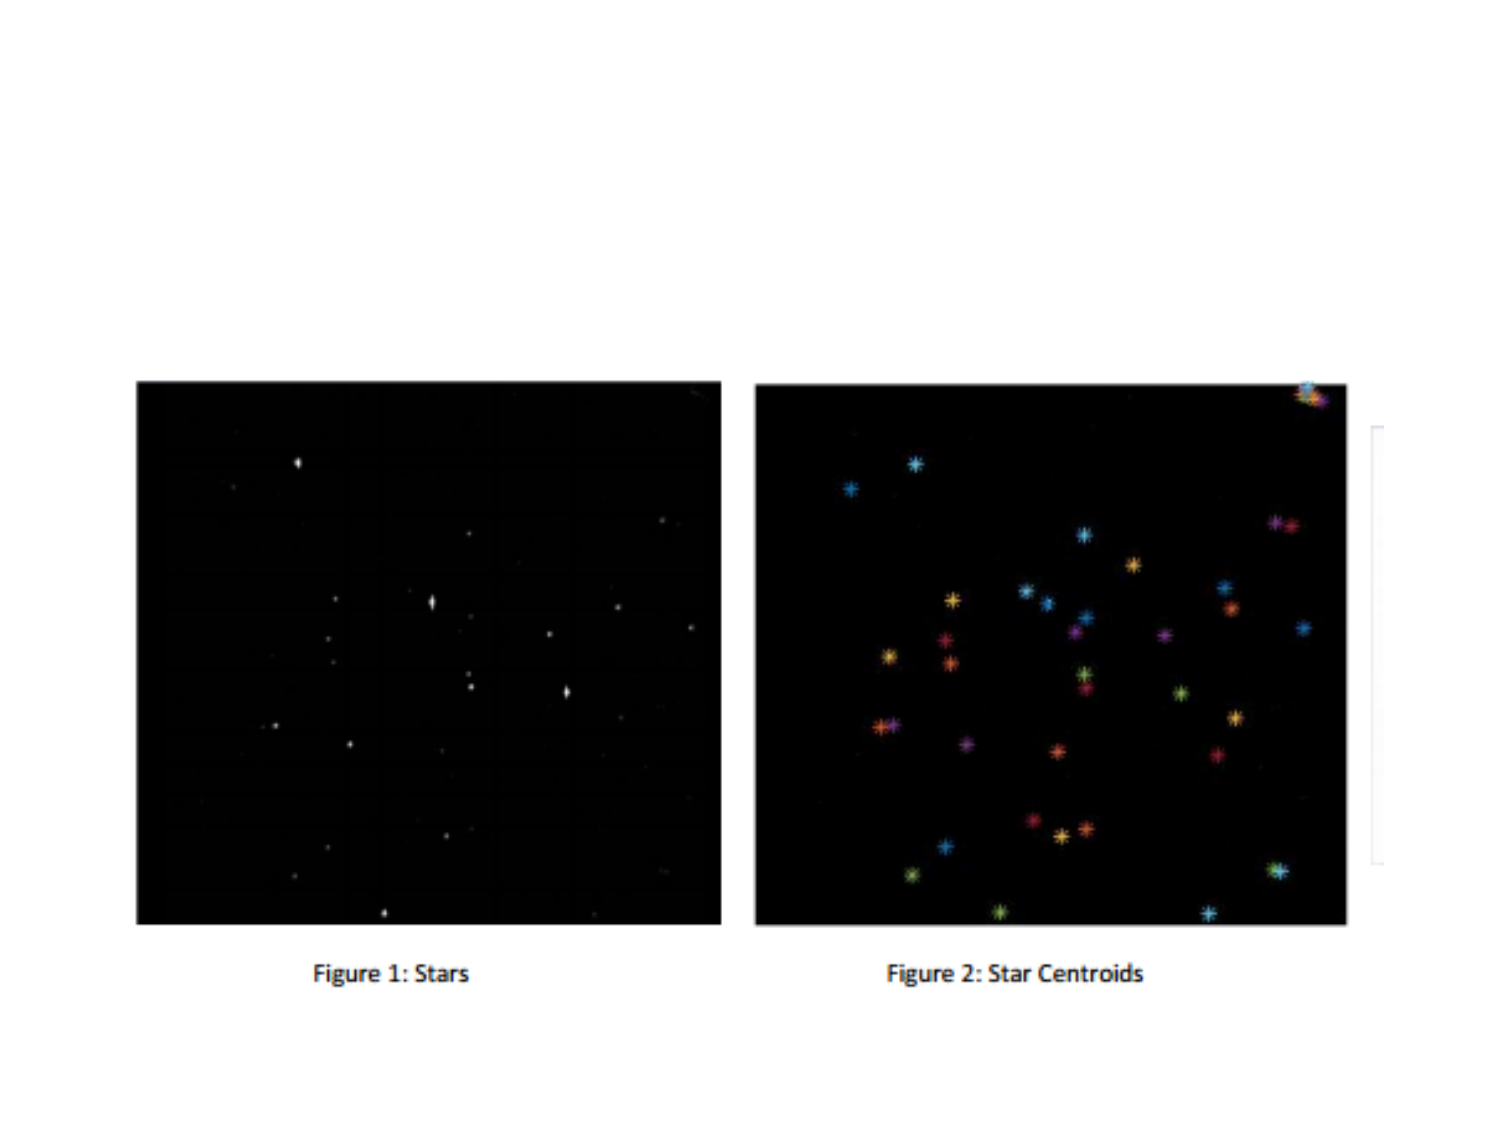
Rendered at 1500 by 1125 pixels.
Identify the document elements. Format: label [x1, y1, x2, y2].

list [112, 337, 1384, 990]
